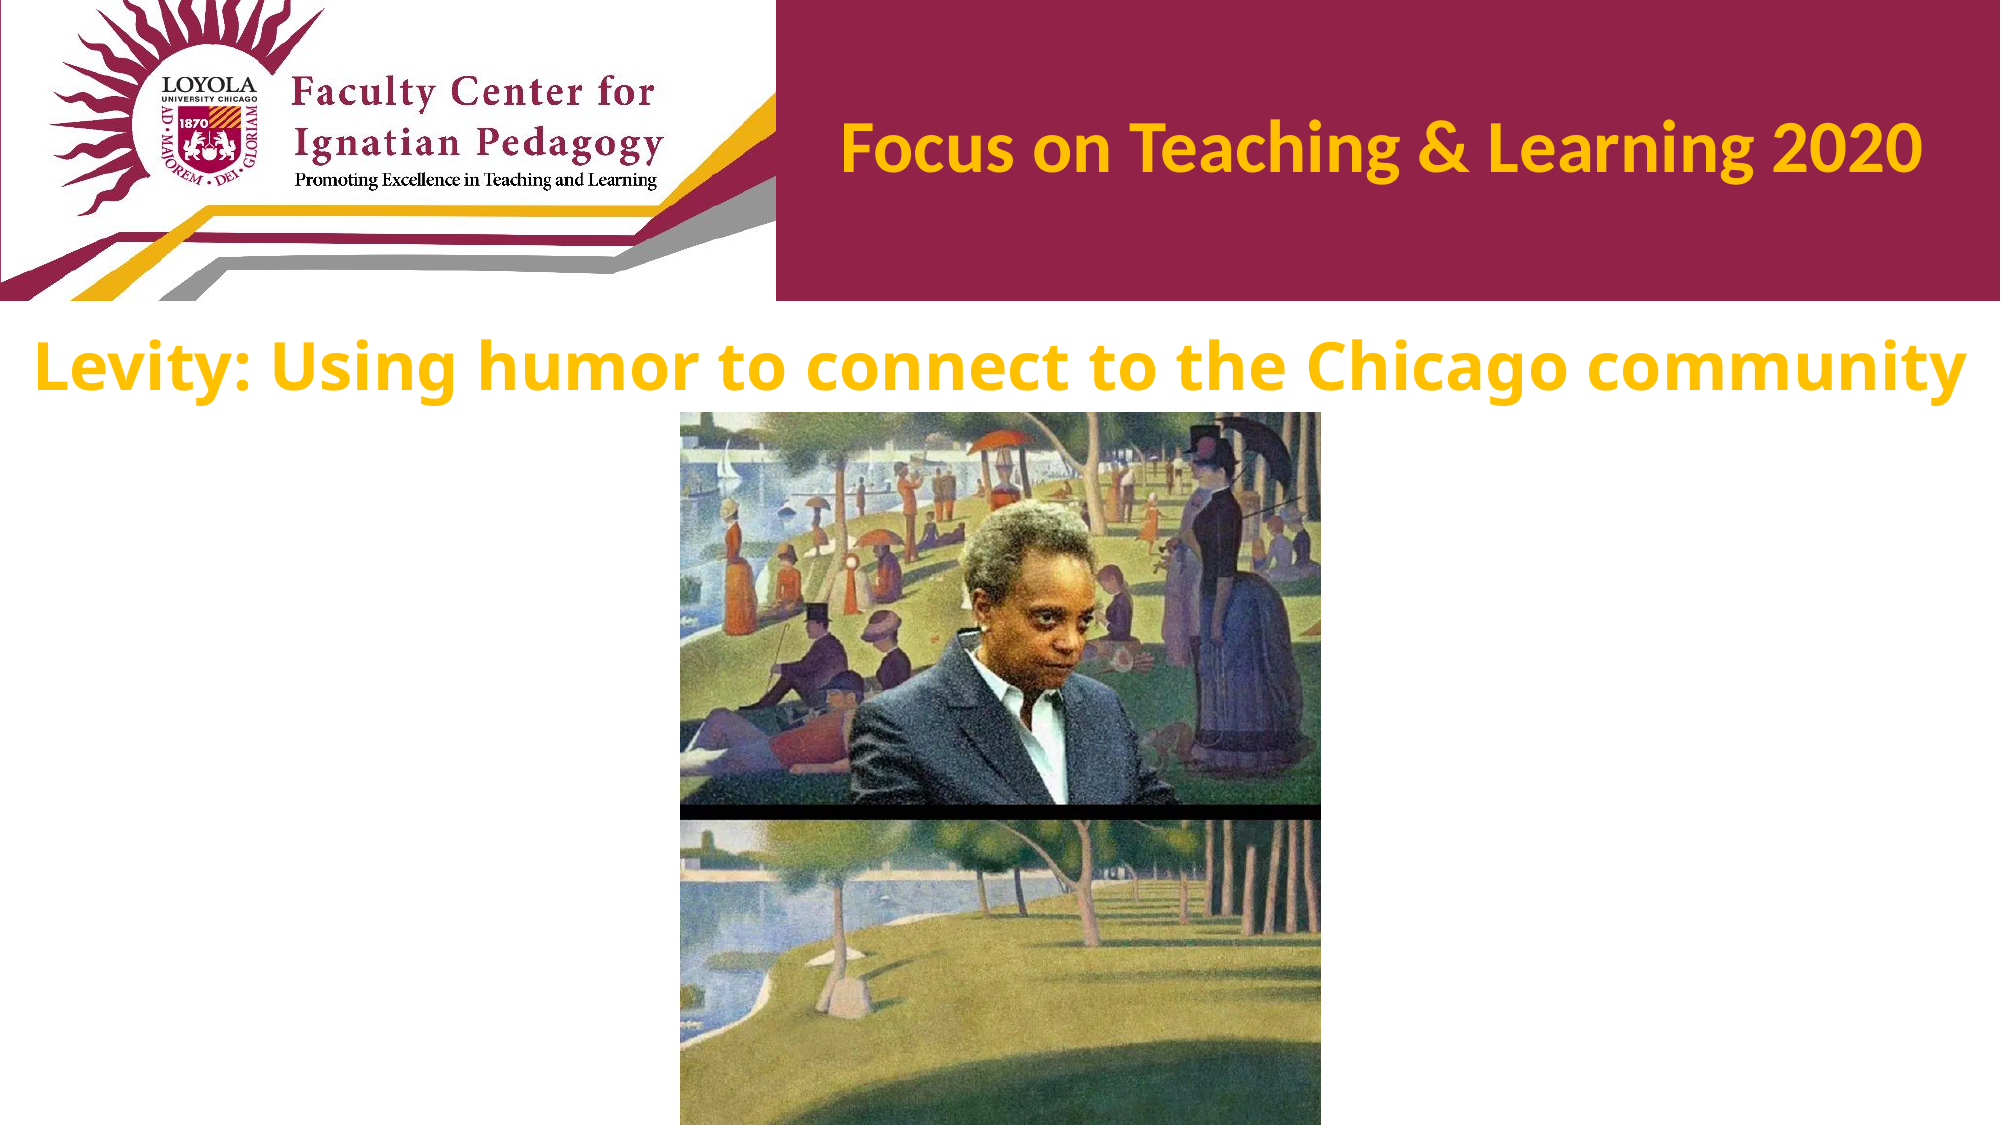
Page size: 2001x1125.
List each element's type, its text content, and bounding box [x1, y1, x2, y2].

title Levity: Using humor to connect to the Chicago community [0, 269, 2000, 413]
picture [0, 0, 776, 301]
text_box Focus on Teaching & Learning 2020 [818, 42, 1947, 255]
text_box [776, 0, 2000, 269]
picture [680, 412, 1321, 1125]
